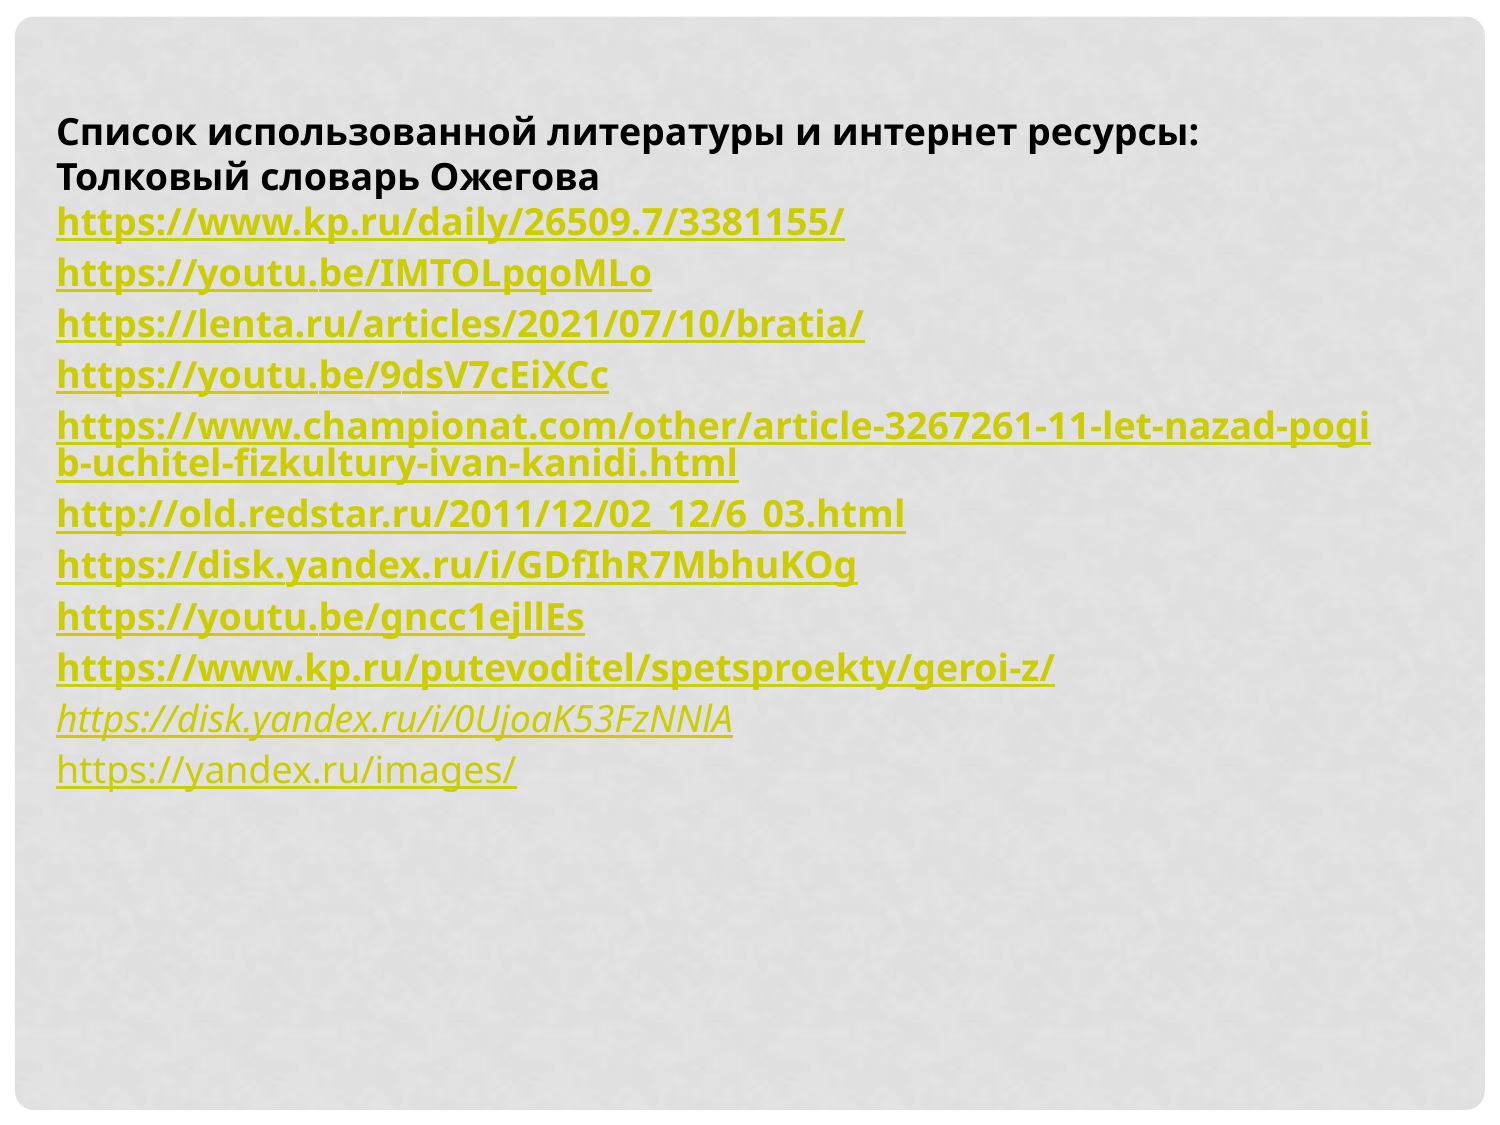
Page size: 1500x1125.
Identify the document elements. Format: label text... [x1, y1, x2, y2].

text_box Список использованной литературы и интернет ресурсы: Толковый словарь Ожегова https://www.kp.ru/daily/26509.7/3381155/ https://youtu.be/IMTOLpqoMLo https://lenta.ru/articles/2021/07/10/bratia/ https://youtu.be/9dsV7cEiXCc https://www.championat.com/other/article-3267261-11-let-nazad-pogib-uchitel-fizkultury-ivan-kanidi.html http://old.redstar.ru/2011/12/02_12/6_03.html https://disk.yandex.ru/i/GDfIhR7MbhuKOg https://youtu.be/gncc1ejllEs https://www.kp.ru/putevoditel/spetsproekty/geroi-z/ https://disk.yandex.ru/i/0UjoaK53FzNNlA https://yandex.ru/images/ [41, 100, 1400, 812]
